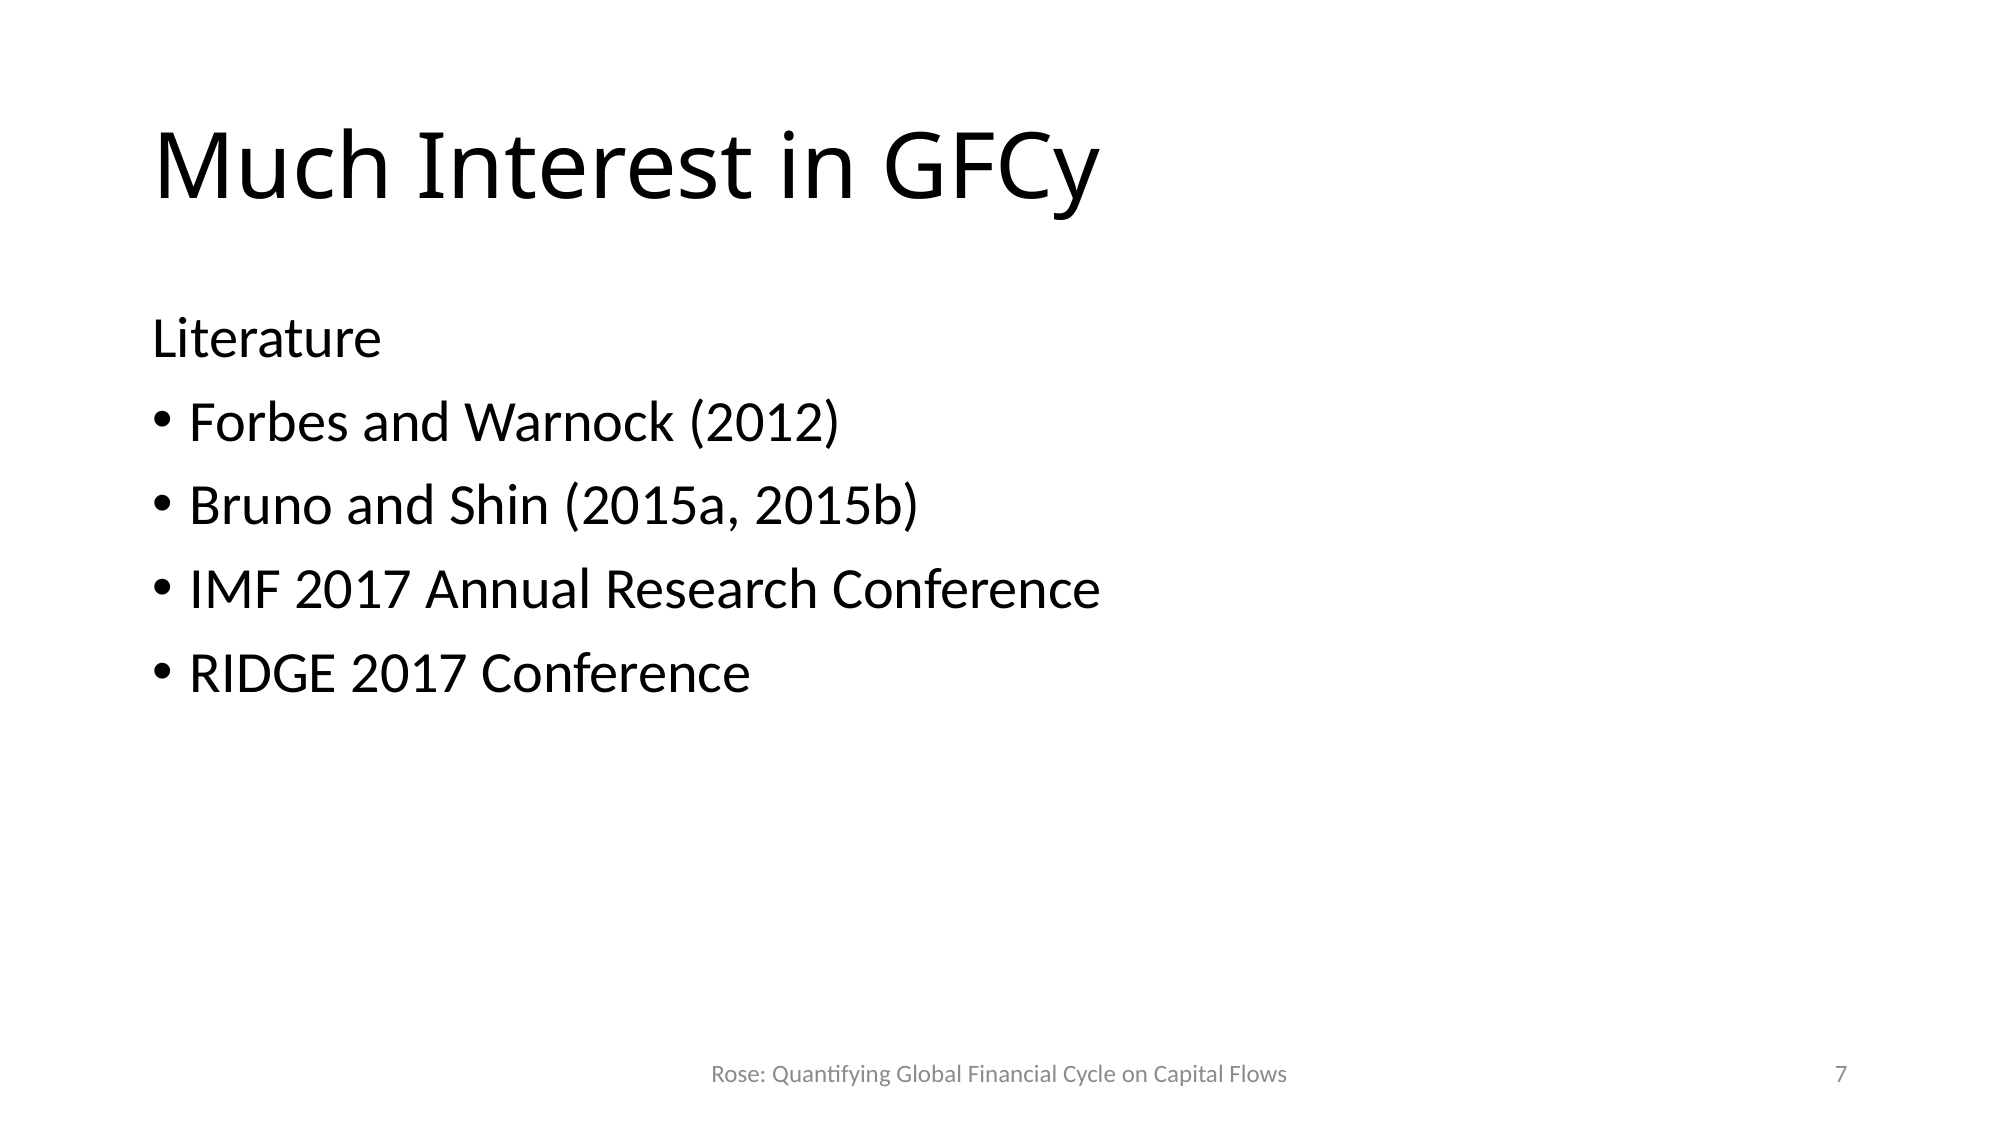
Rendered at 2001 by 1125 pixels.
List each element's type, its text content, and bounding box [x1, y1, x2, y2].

footer Rose: Quantifying Global Financial Cycle on Capital Flows [662, 1042, 1338, 1103]
title Much Interest in GFCy [137, 59, 1863, 278]
list Literature Forbes and Warnock (2012) Bruno and Shin (2015a, 2015b) IMF 2017 Annual Research Conference RIDGE 2017 Conference [137, 299, 1863, 1014]
slide_number 7 [1412, 1042, 1863, 1103]
